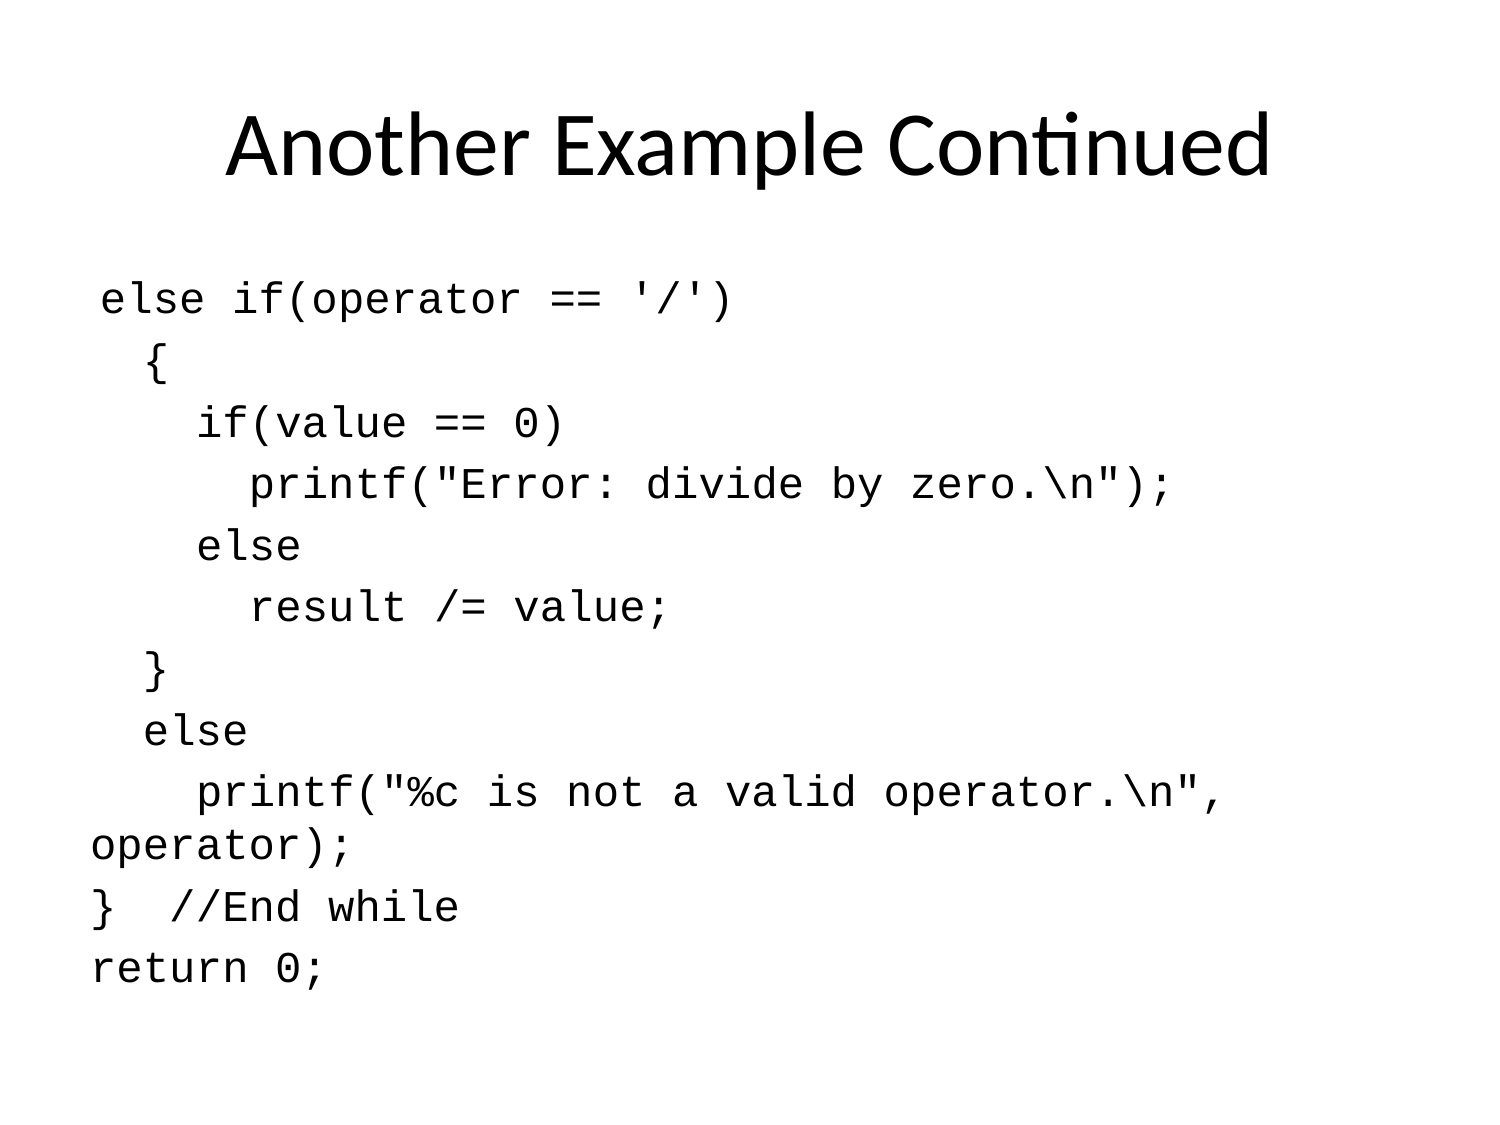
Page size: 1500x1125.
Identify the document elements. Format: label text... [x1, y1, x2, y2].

title Another Example Continued [75, 45, 1425, 233]
list else if(operator == '/') { if(value == 0) printf("Error: divide by zero.\n"); else result /= value; } else printf("%c is not a valid operator.\n", operator); } //End while return 0; [75, 262, 1425, 1005]
